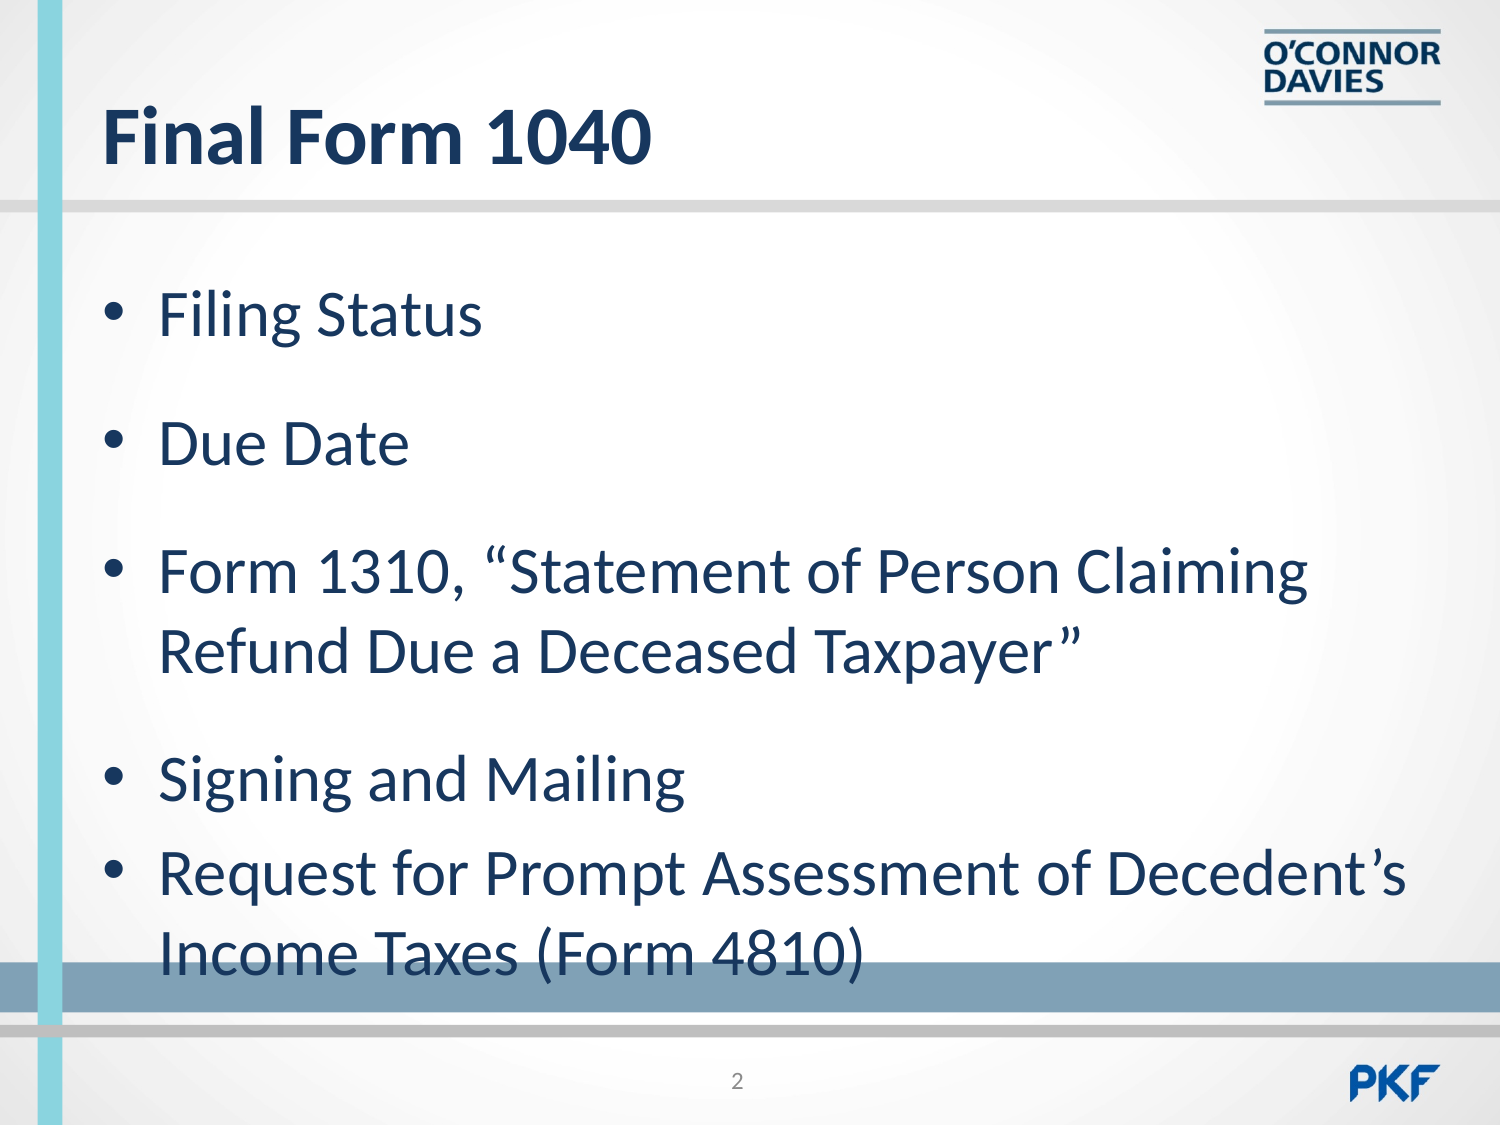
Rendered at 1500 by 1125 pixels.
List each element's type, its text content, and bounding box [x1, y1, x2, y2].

picture [0, 1013, 37, 1024]
picture [0, 0, 37, 199]
picture [0, 1038, 37, 1125]
title Final Form 1040 [87, 37, 1288, 225]
picture [63, 213, 1500, 962]
slide_number 2 [562, 1050, 913, 1110]
picture [63, 1013, 1500, 1024]
picture [0, 213, 37, 962]
picture [63, 1038, 1500, 1125]
picture [63, 0, 1500, 199]
list Filing Status Due Date Form 1310, “Statement of Person Claiming Refund Due a Deceased Taxpayer” Signing and Mailing Request for Prompt Assessment of Decedent’s Income Taxes (Form 4810) [87, 262, 1438, 1005]
